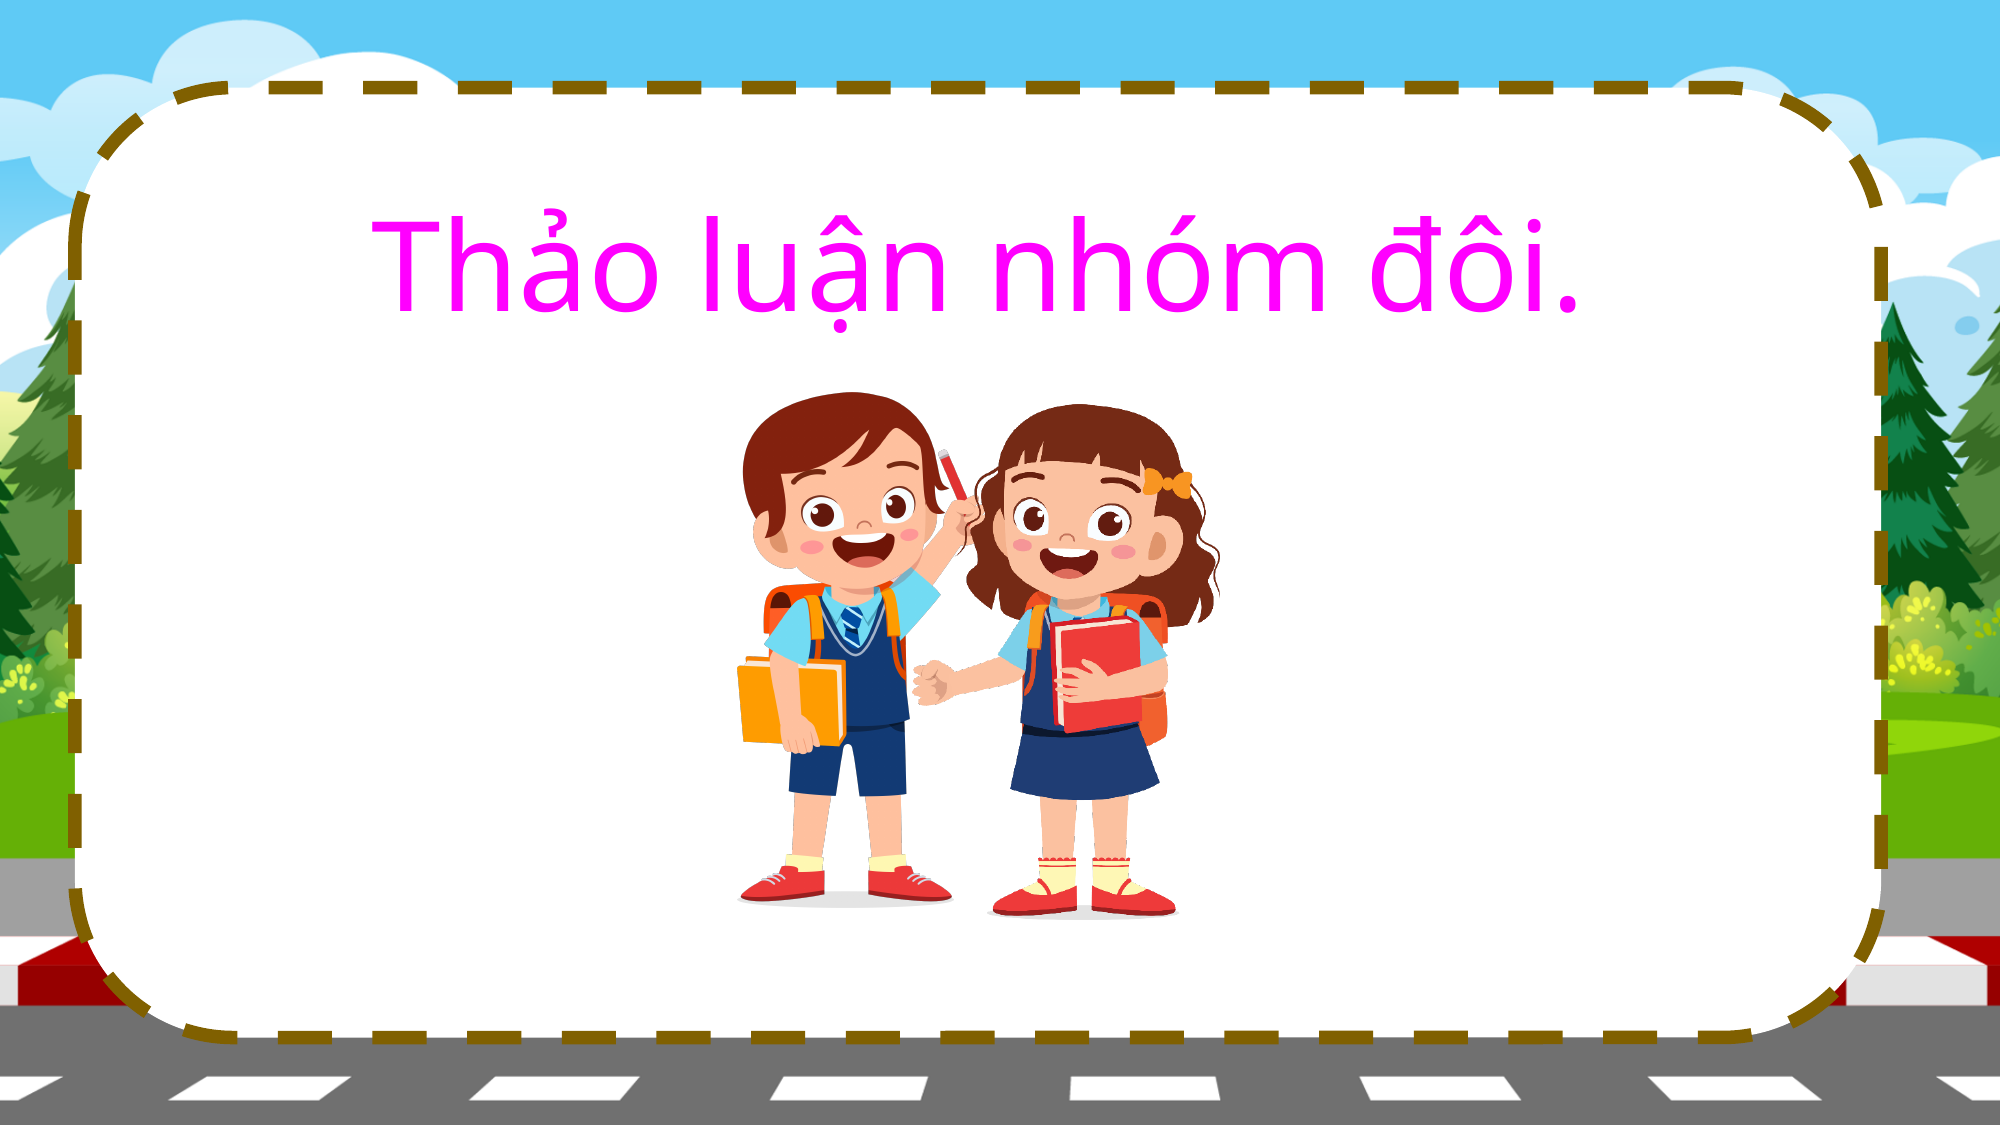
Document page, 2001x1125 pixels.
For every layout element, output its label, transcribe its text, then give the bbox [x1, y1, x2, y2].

text_box Thảo luận nhóm đôi. [188, 178, 1801, 344]
text_box [73, 86, 1883, 1039]
picture [0, 0, 2001, 1125]
